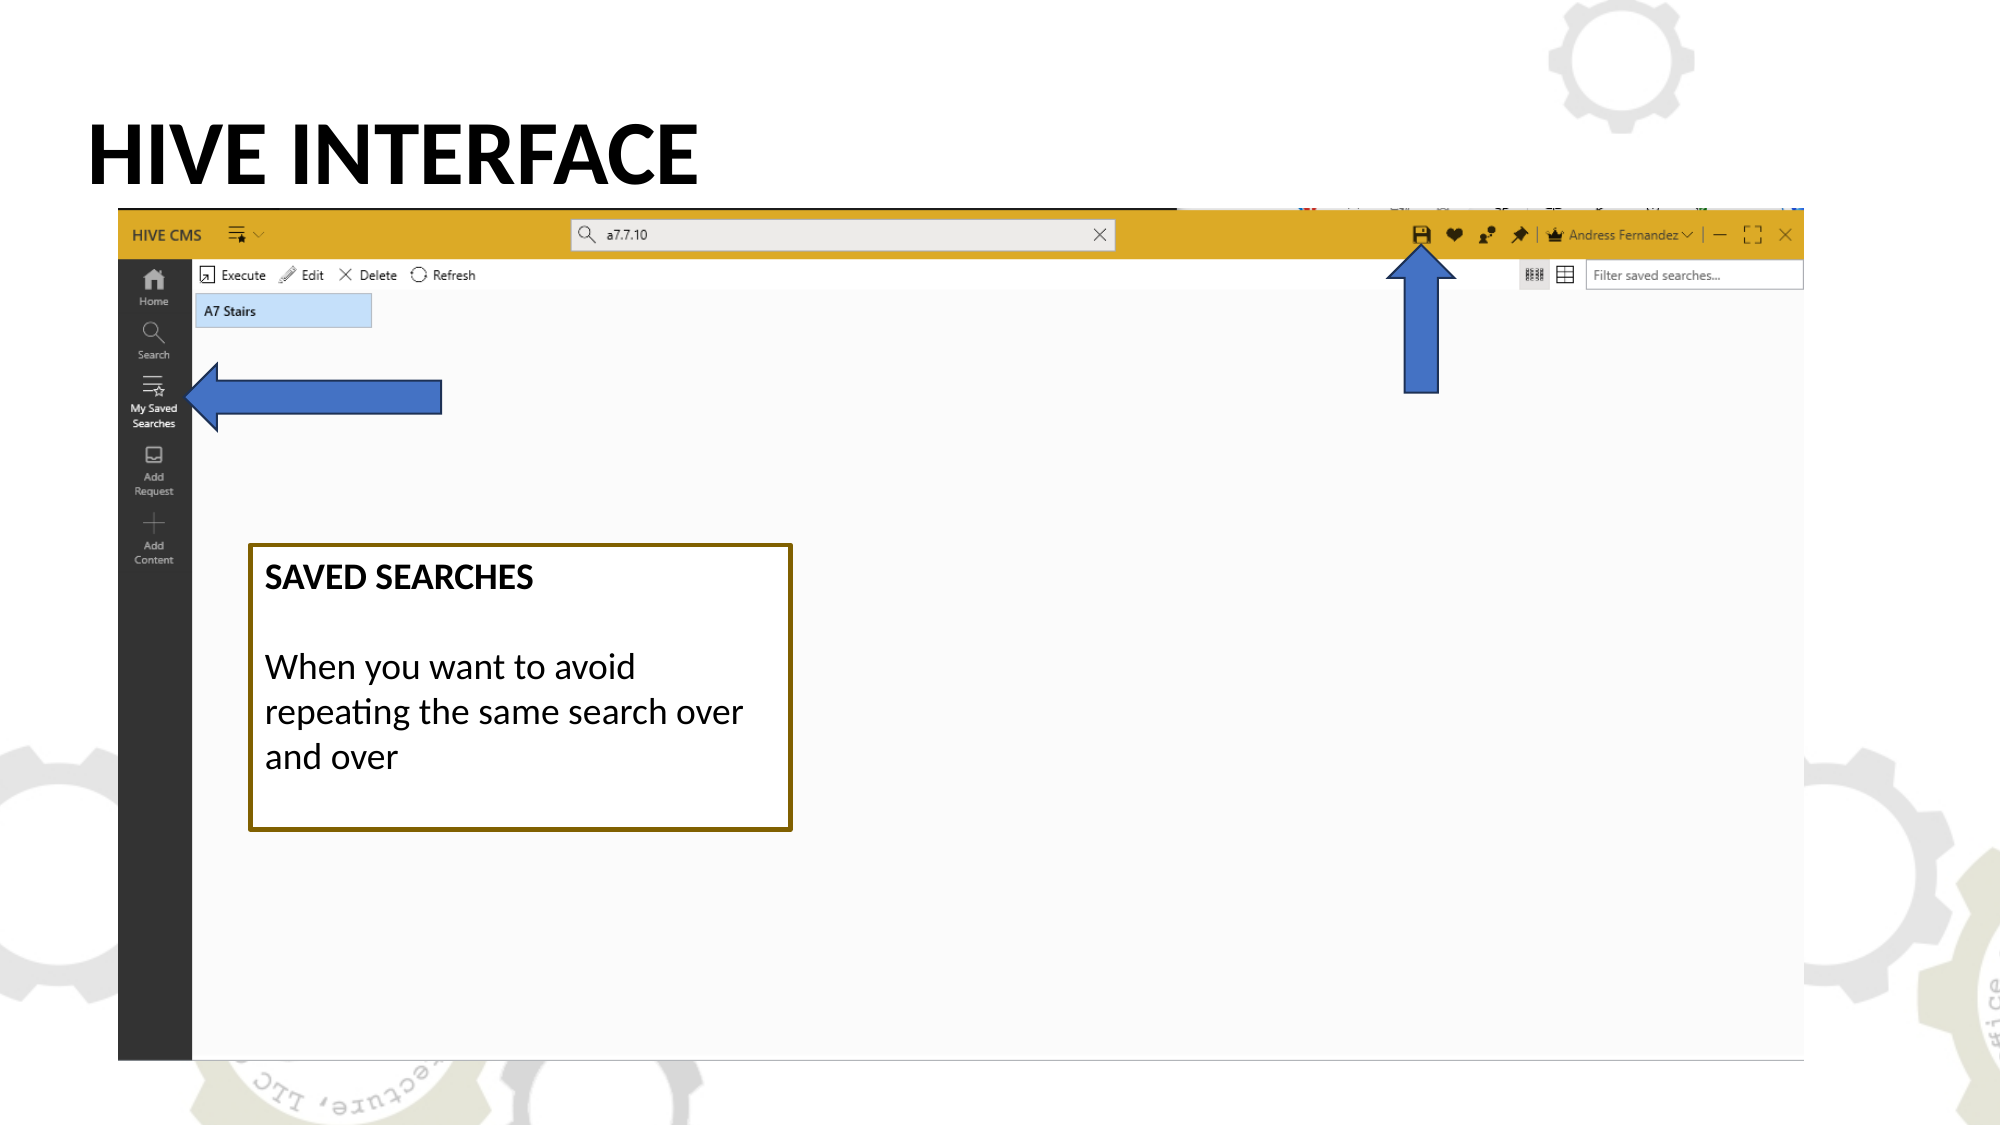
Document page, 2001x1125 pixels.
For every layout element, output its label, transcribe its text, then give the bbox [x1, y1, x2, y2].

title HIVE INTERFACE [72, 46, 912, 264]
picture [118, 208, 1804, 1061]
